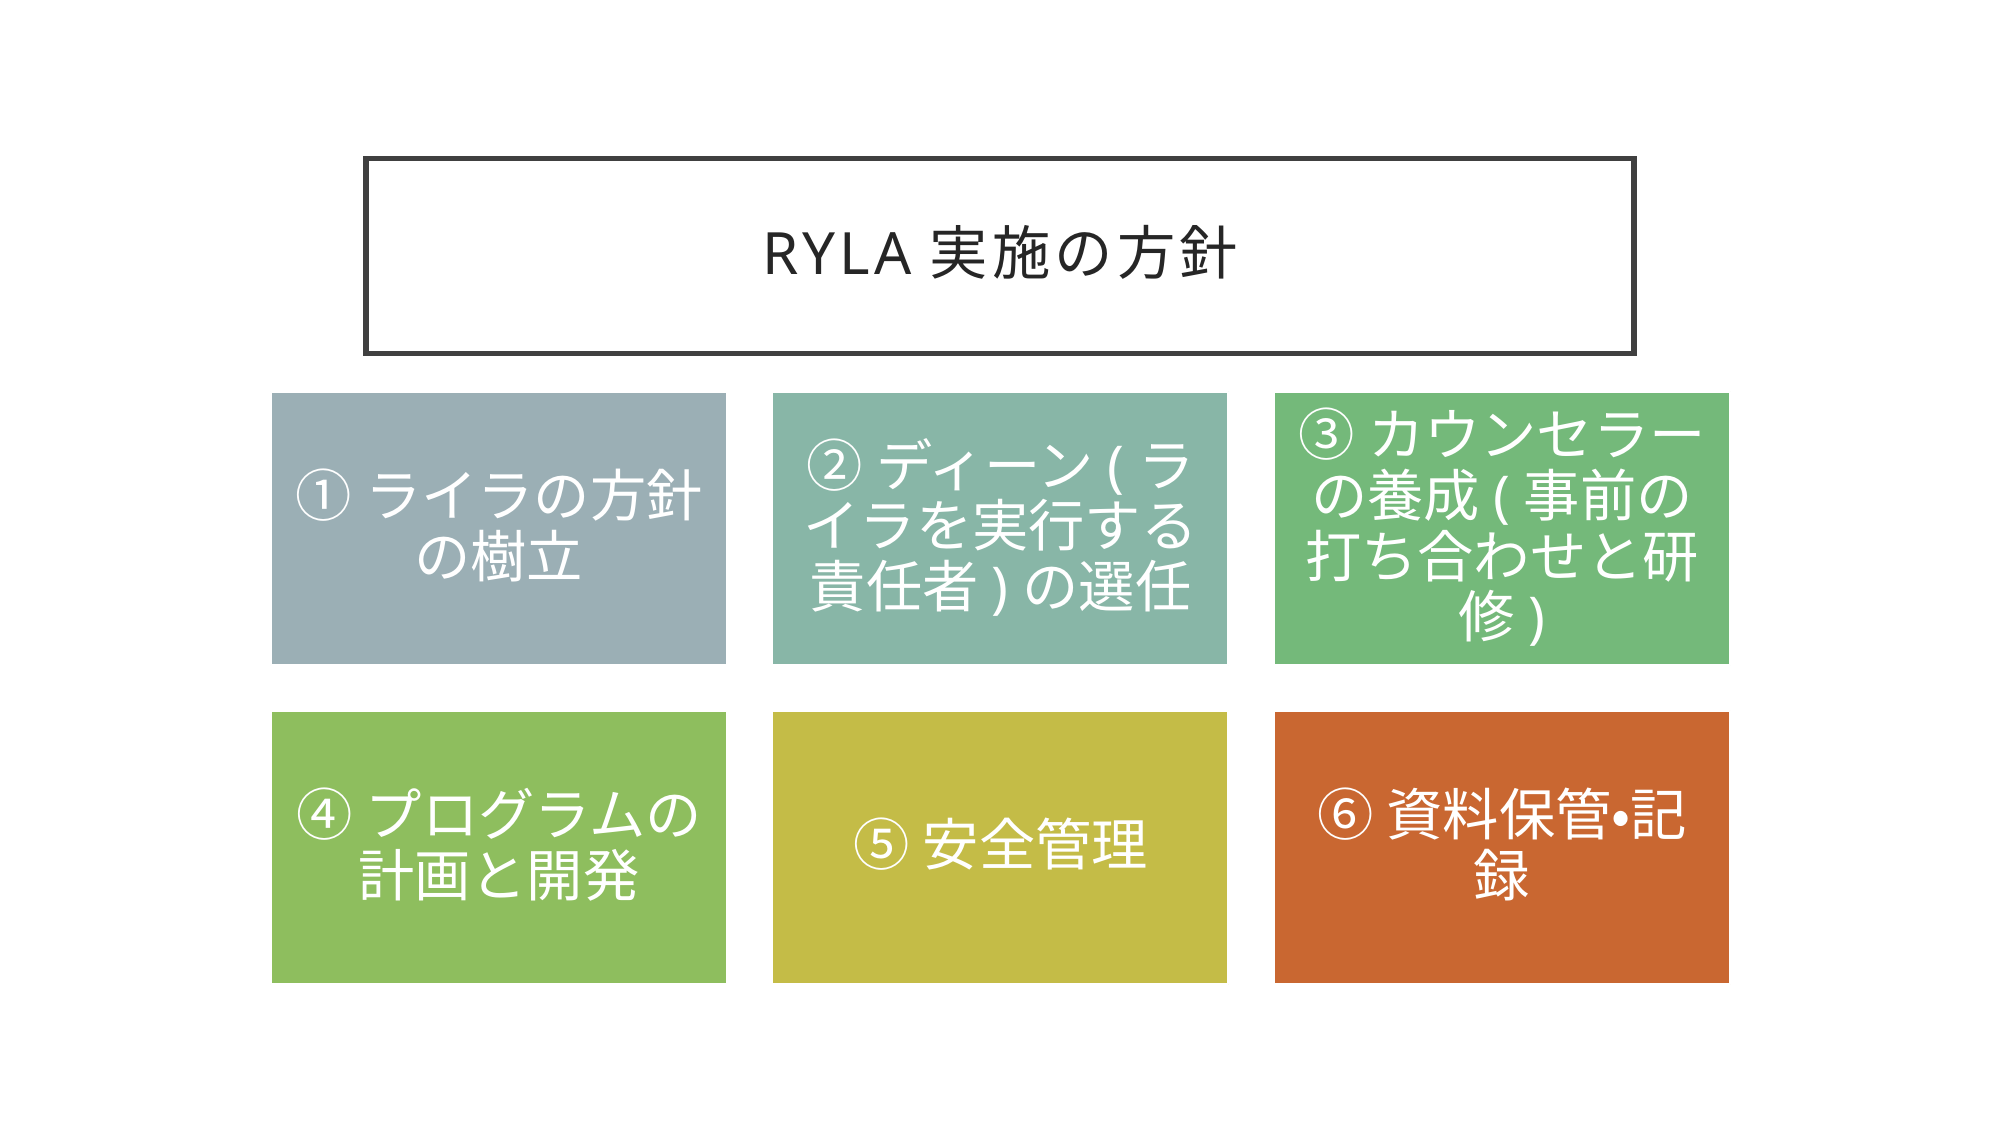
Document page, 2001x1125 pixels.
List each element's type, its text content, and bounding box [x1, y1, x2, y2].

title RYLA実施の方針 [363, 156, 1637, 356]
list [175, 391, 1826, 985]
